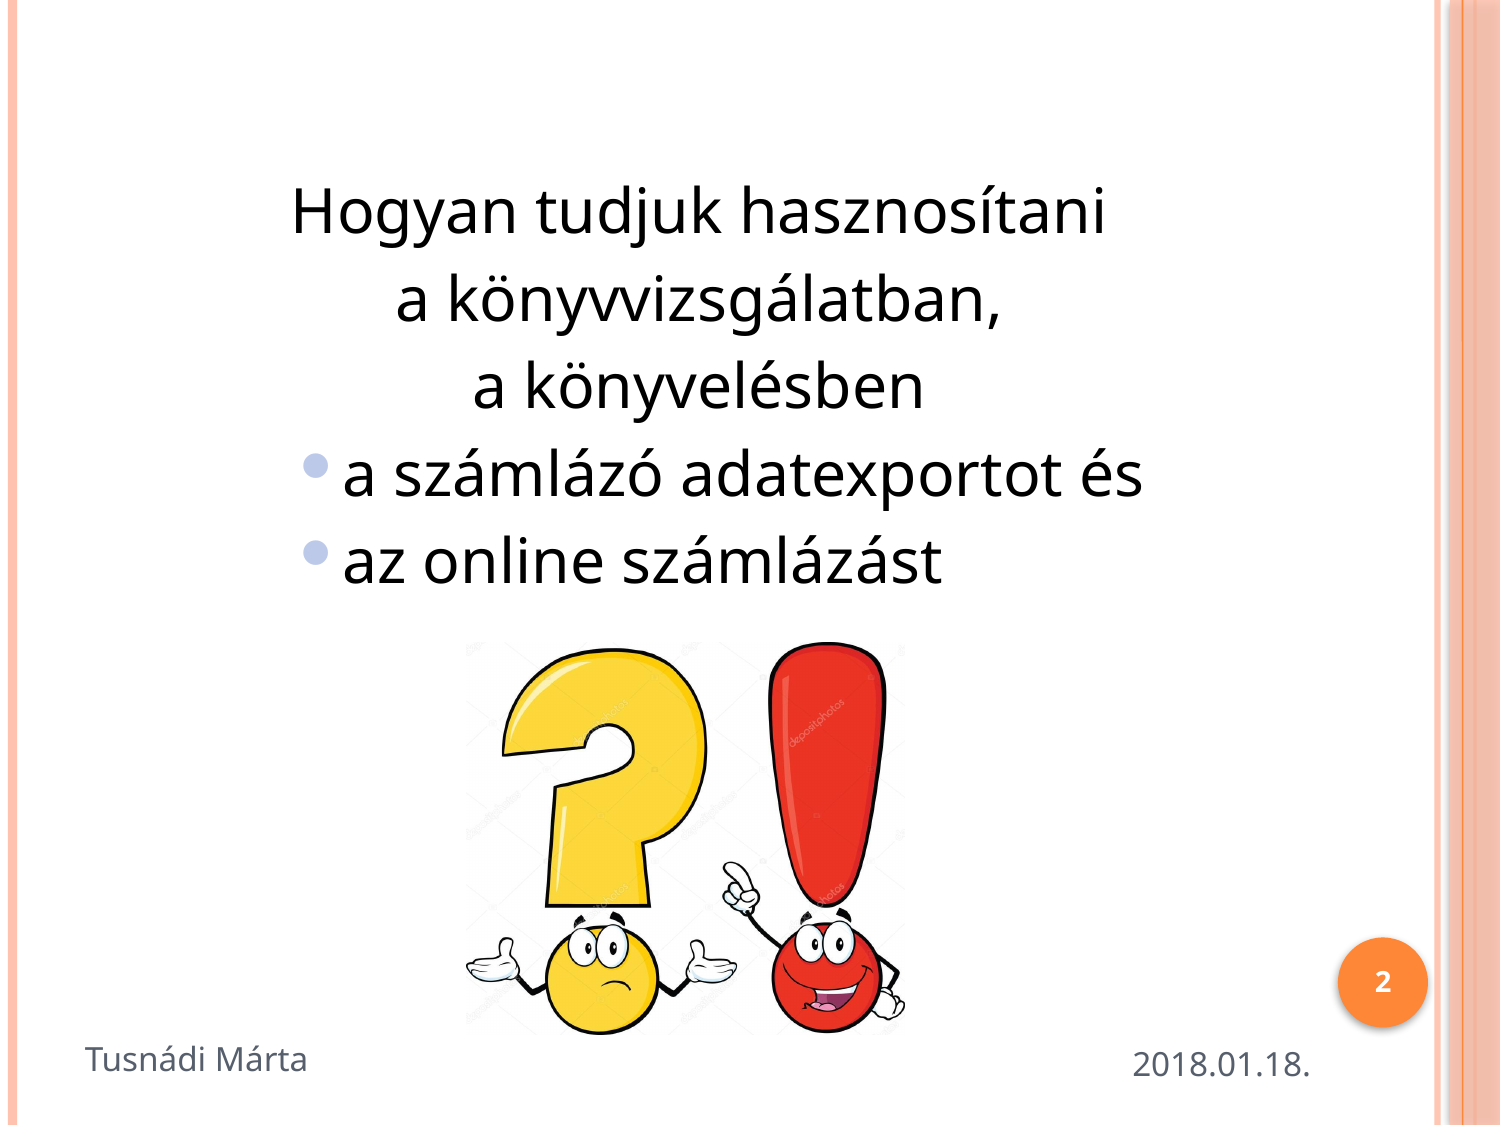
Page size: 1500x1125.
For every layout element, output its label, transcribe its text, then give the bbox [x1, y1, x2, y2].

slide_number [996, 1031, 1327, 1095]
list Hogyan tudjuk hasznosítani a könyvvizsgálatban, a könyvelésben a számlázó adatexportot és az online számlázást [75, 164, 1325, 1008]
slide_number 2 [1333, 940, 1434, 1027]
picture [465, 641, 905, 1036]
footer Tusnádi Márta [70, 1031, 596, 1092]
